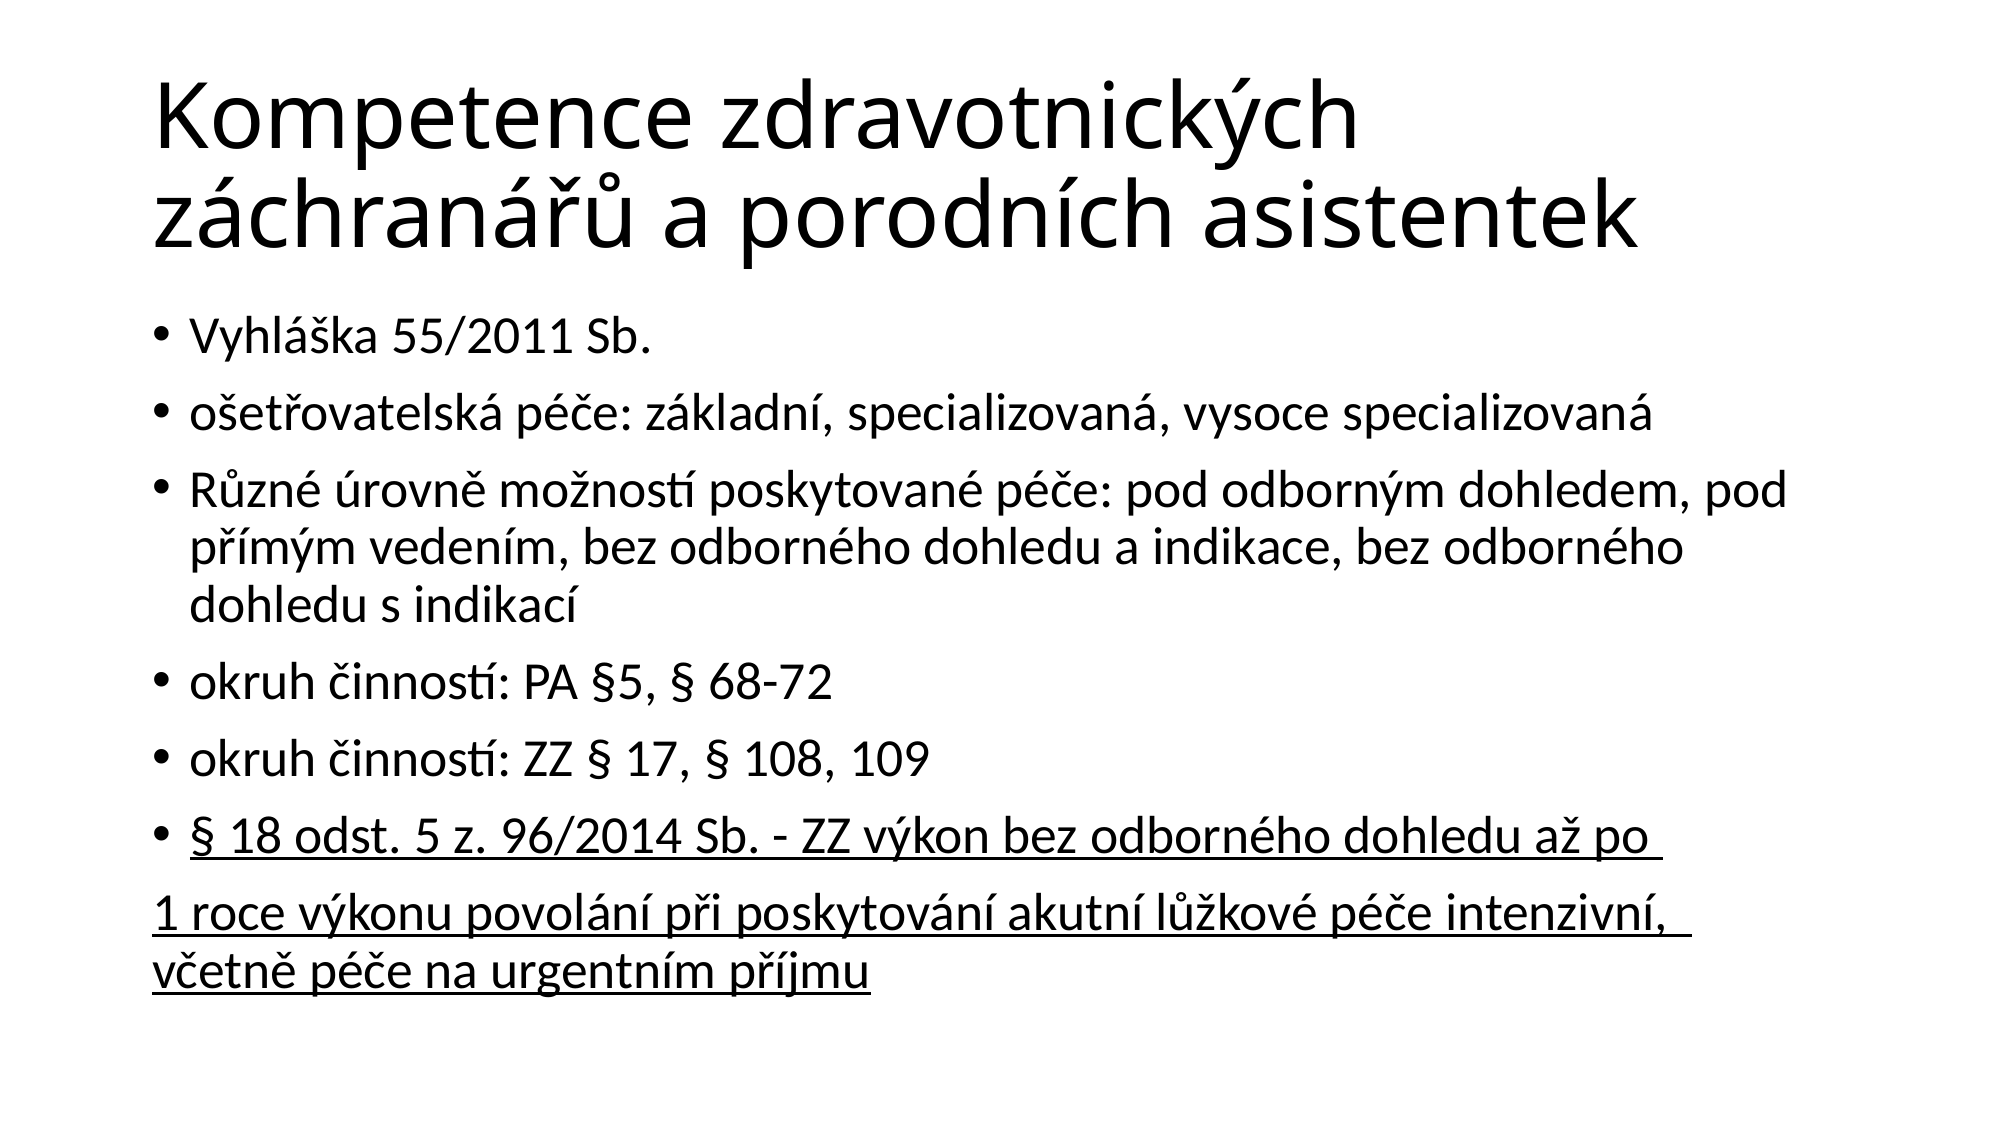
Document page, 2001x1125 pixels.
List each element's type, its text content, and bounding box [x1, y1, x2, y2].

list Vyhláška 55/2011 Sb. ošetřovatelská péče: základní, specializovaná, vysoce specializovaná Různé úrovně možností poskytované péče: pod odborným dohledem, pod přímým vedením, bez odborného dohledu a indikace, bez odborného dohledu s indikací okruh činností: PA §5, § 68-72 okruh činností: ZZ § 17, § 108, 109 § 18 odst. 5 z. 96/2014 Sb. - ZZ výkon bez odborného dohledu až po 1 roce výkonu povolání při poskytování akutní lůžkové péče intenzivní, včetně péče na urgentním příjmu [137, 299, 1863, 1014]
title Kompetence zdravotnických záchranářů a porodních asistentek [137, 59, 1863, 278]
